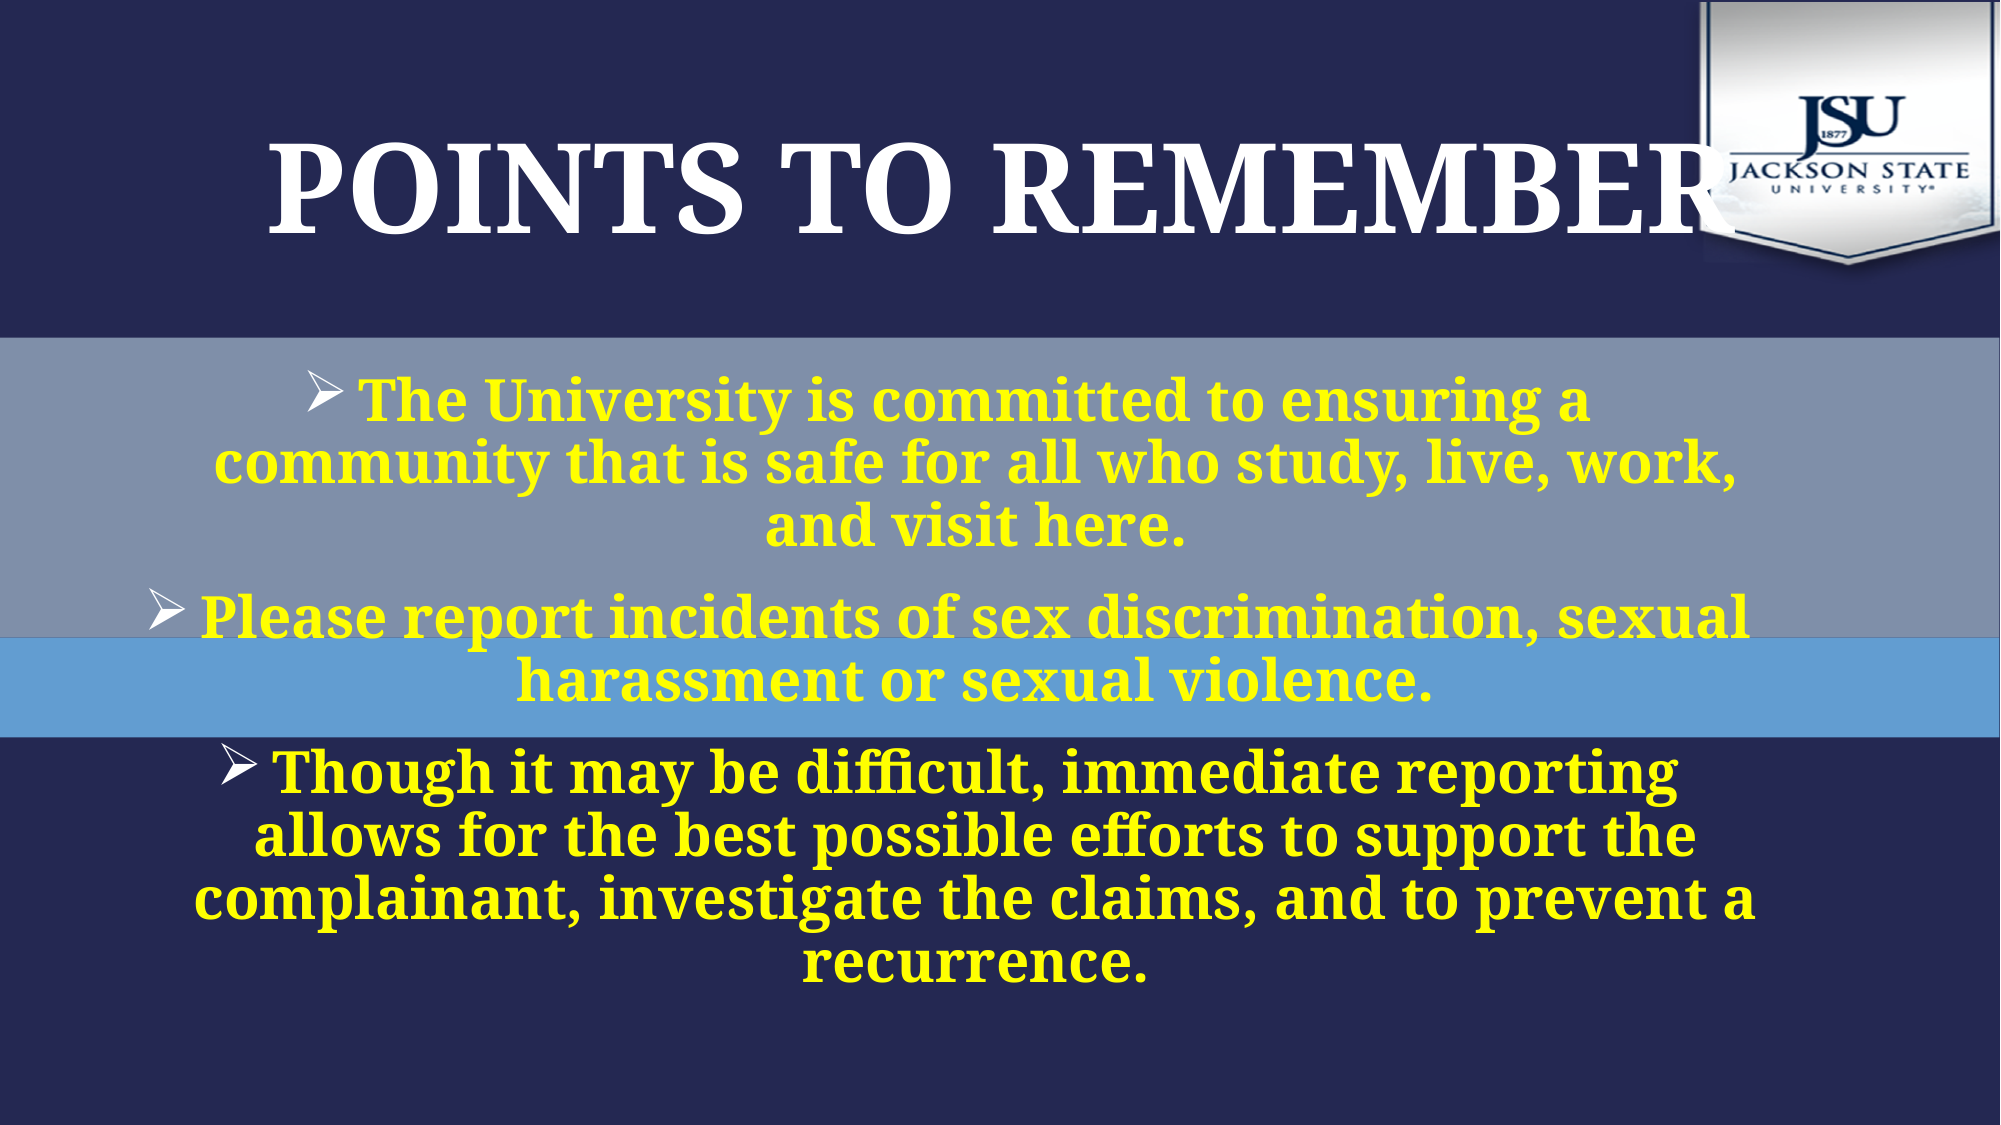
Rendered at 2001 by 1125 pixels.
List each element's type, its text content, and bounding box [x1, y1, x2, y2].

picture [1683, 1, 2001, 285]
title points to remember [112, 112, 1890, 283]
subtitle The University is committed to ensuring a community that is safe for all who study, live, work, and visit here. Please report incidents of sex discrimination, sexual harassment or sexual violence. Though it may be difficult, immediate reporting allows for the best possible efforts to support the complainant, investigate the claims, and to prevent a recurrence. [112, 349, 1784, 1017]
